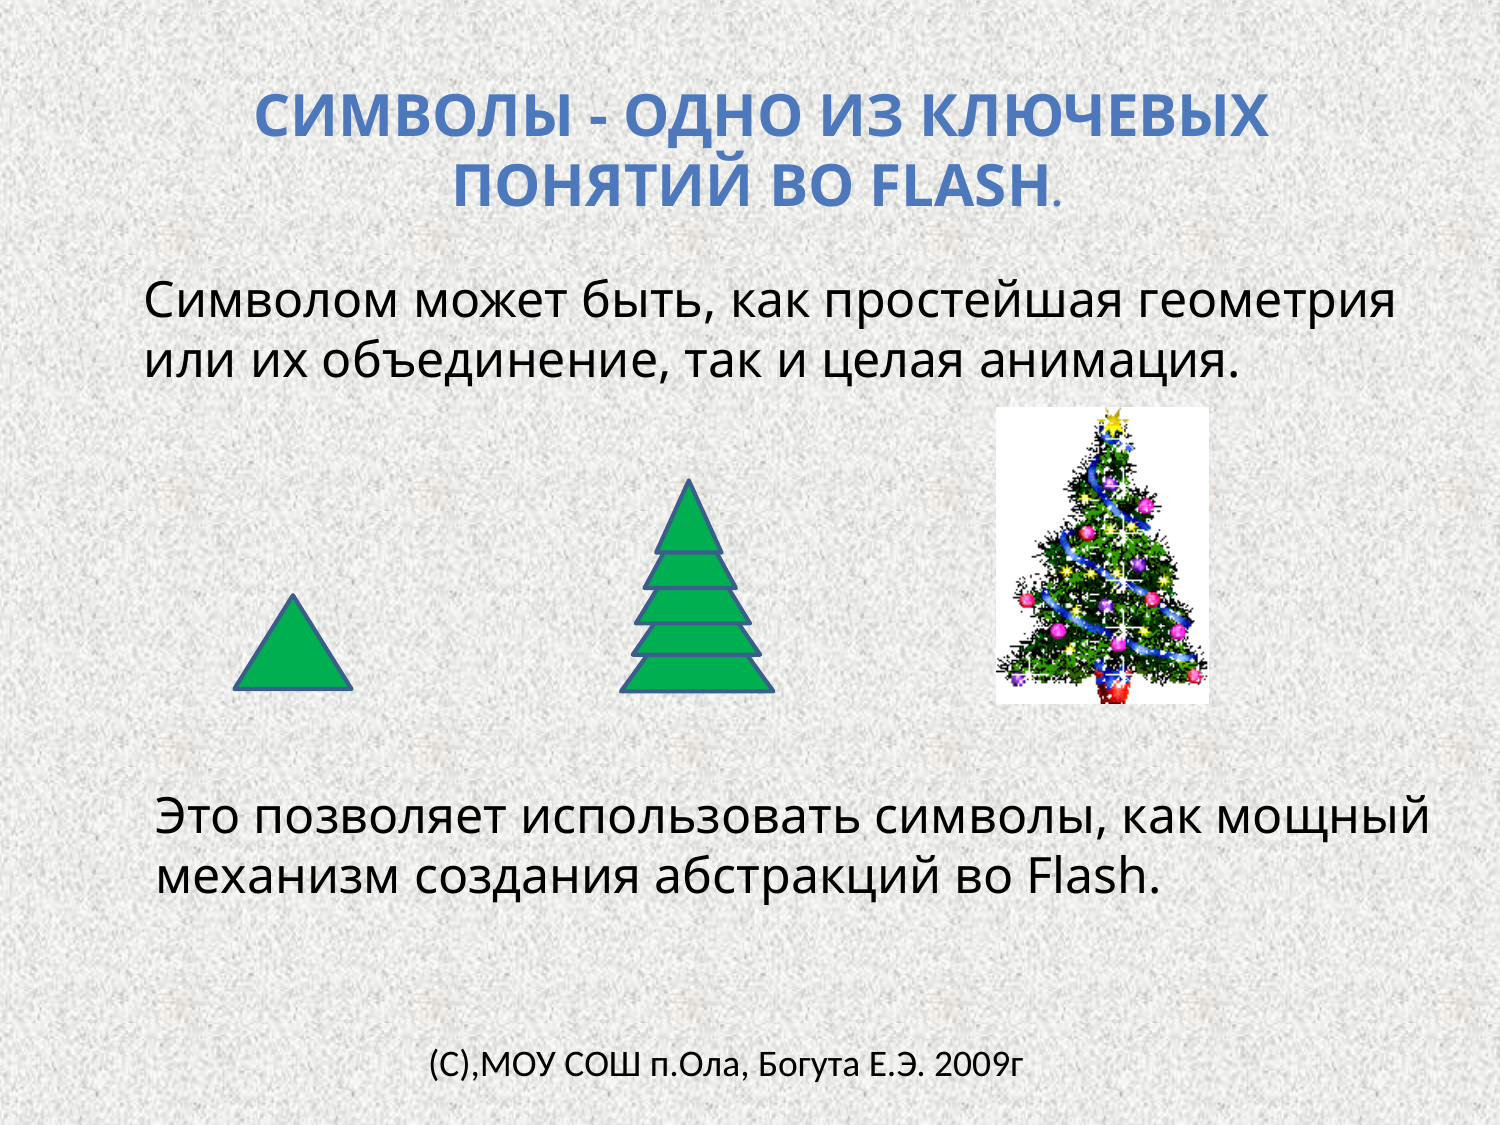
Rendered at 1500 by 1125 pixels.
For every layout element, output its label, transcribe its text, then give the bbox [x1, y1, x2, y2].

text_box [654, 478, 724, 555]
text_box [642, 555, 738, 591]
text_box [630, 626, 762, 657]
text_box Это позволяет использовать символы, как мощный механизм создания абстракций во Flash. [140, 775, 1465, 911]
text_box [634, 591, 752, 626]
text_box [619, 657, 776, 694]
picture [0, 0, 1500, 1125]
text_box Символы - одно из ключевых понятий во Flаsh. [93, 70, 1430, 225]
text_box (С),МОУ СОШ п.Ола, Богута Е.Э. 2009г [413, 1031, 1039, 1091]
text_box Символом может быть, как простейшая геометрия или их объединение, так и целая анимация. [128, 260, 1430, 395]
text_box [232, 593, 354, 692]
